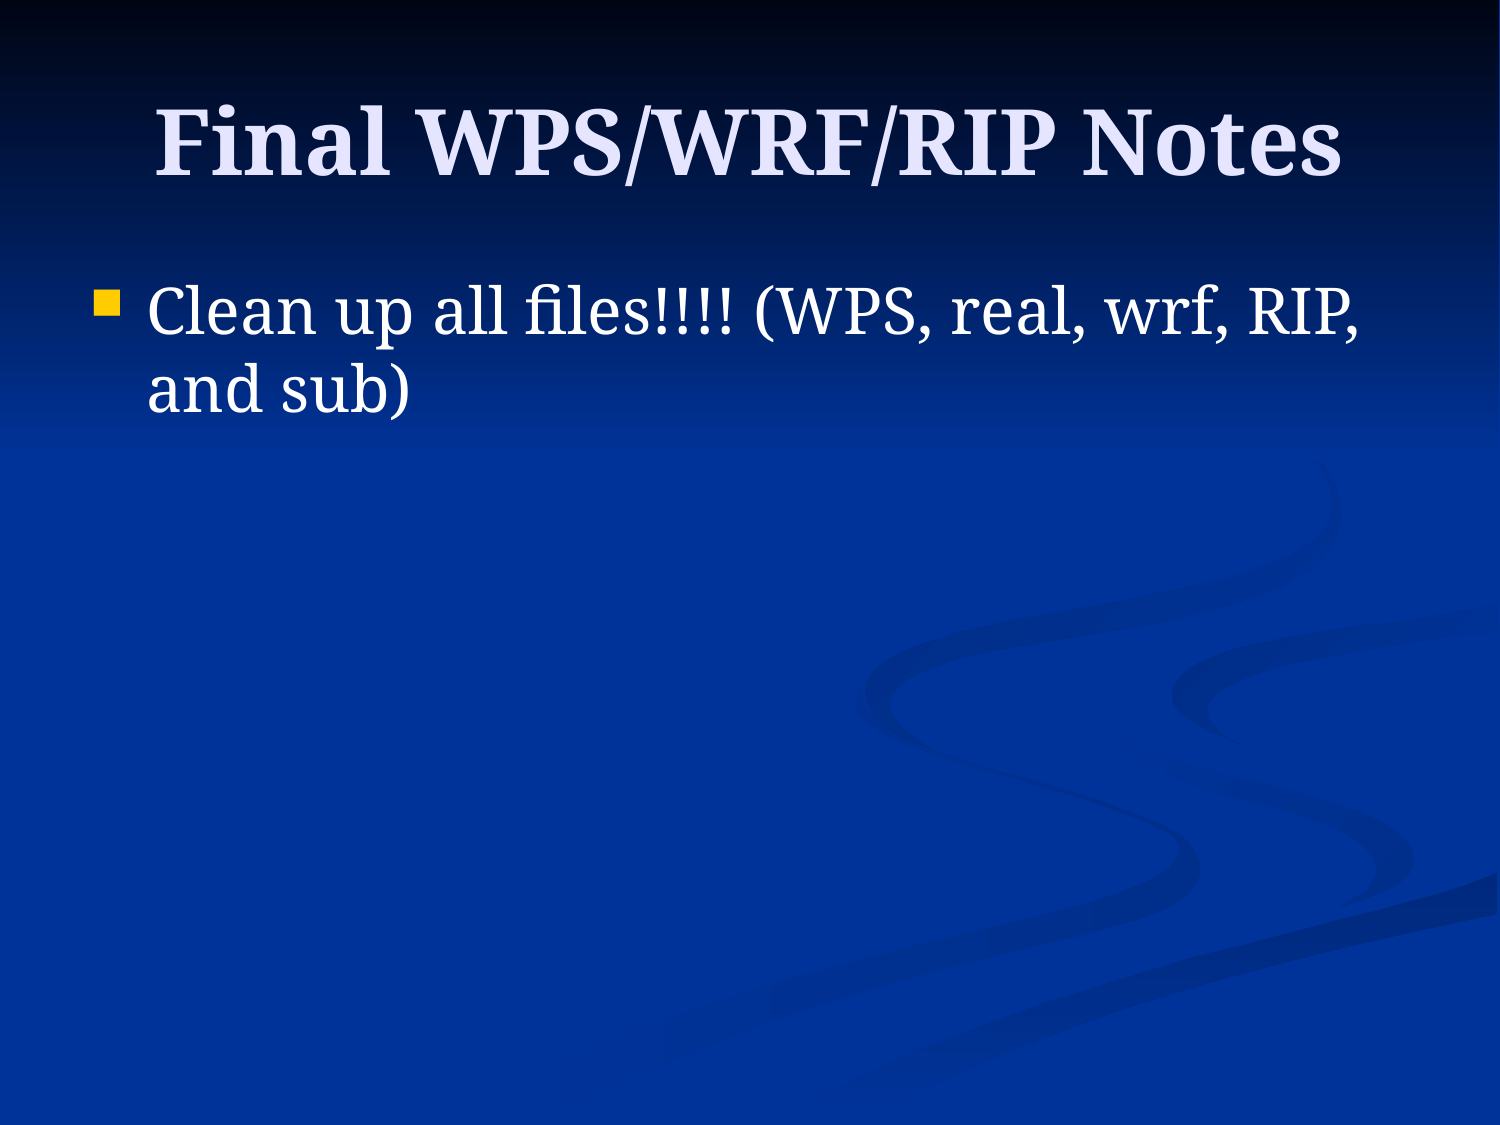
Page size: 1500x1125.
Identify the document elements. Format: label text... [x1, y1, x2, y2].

list Clean up all files!!!! (WPS, real, wrf, RIP, and sub) [74, 262, 1426, 1006]
title Final WPS/WRF/RIP Notes [74, 44, 1426, 233]
